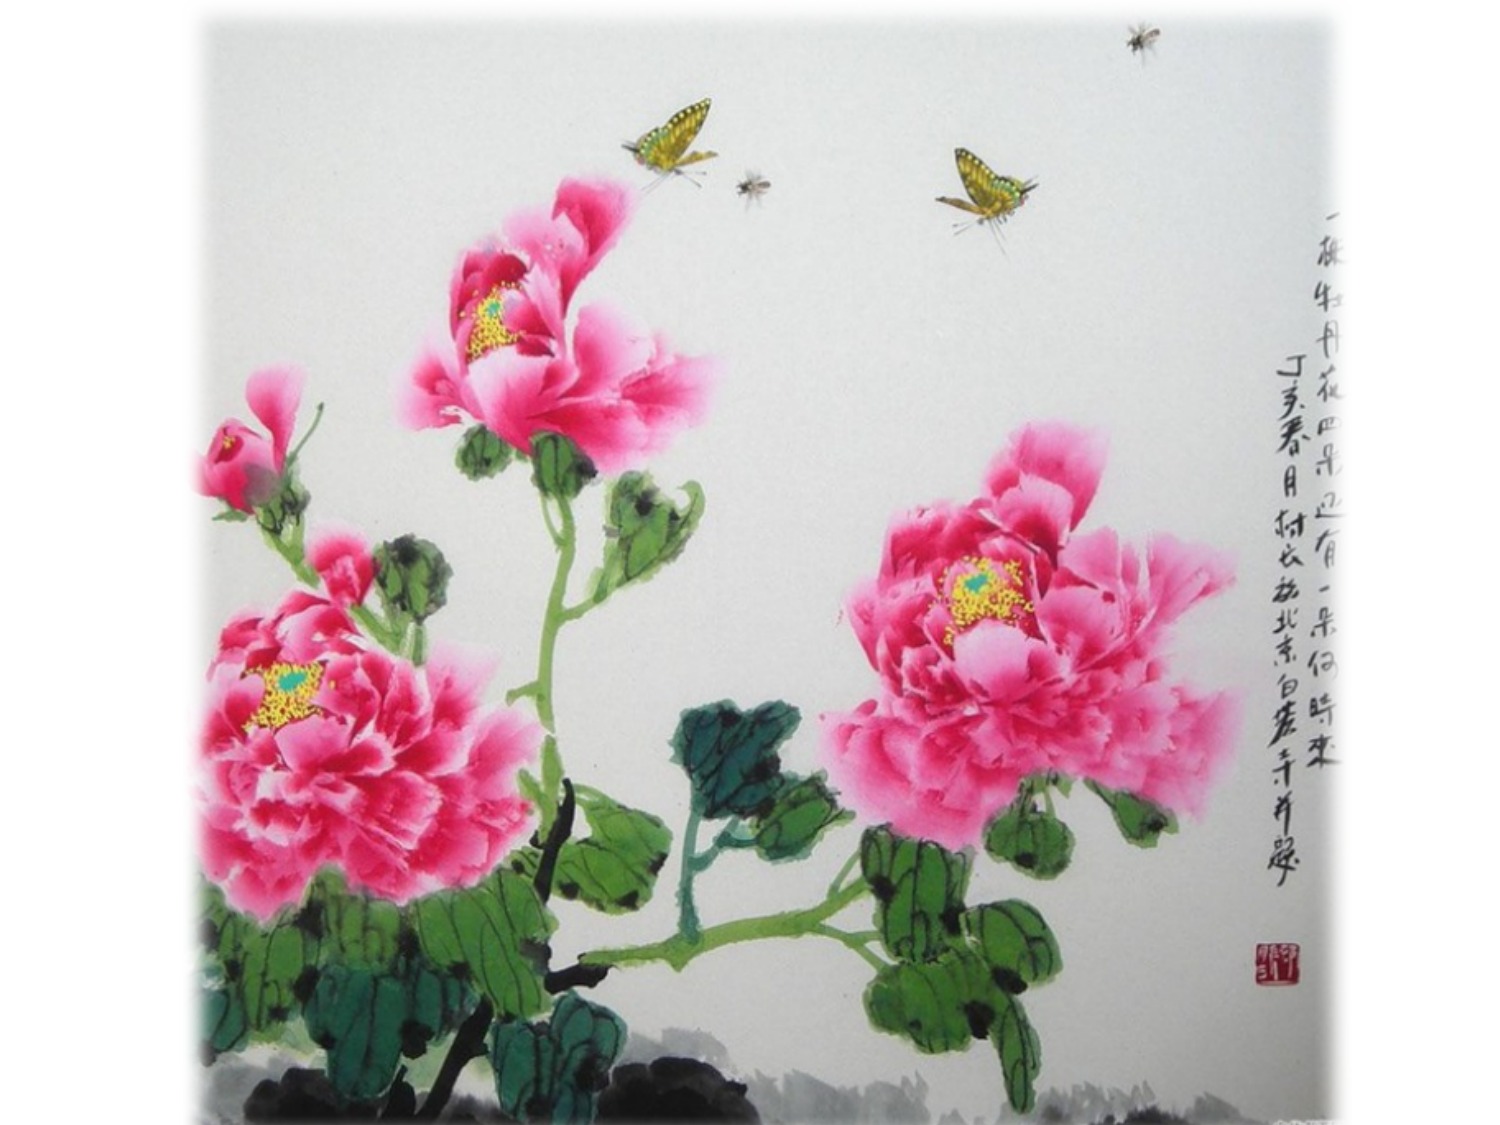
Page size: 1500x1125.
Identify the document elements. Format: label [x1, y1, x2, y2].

picture [182, 0, 1352, 1125]
